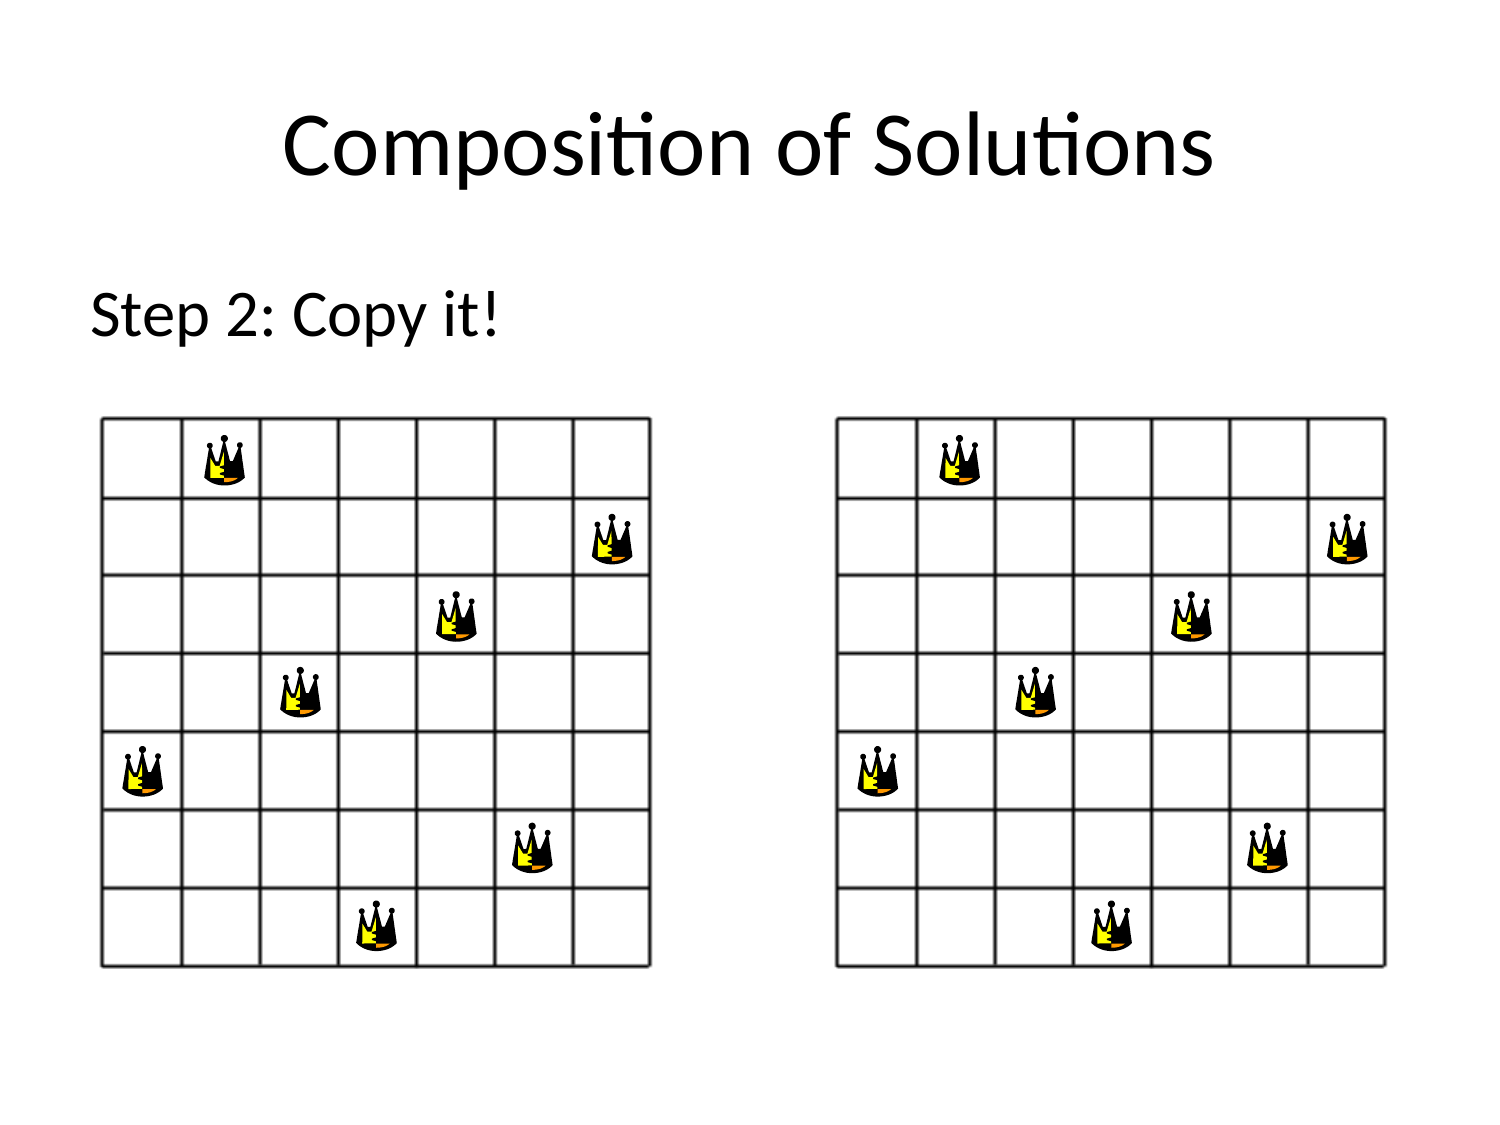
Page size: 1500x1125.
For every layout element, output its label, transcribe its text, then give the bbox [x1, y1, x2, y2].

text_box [799, 379, 1426, 1006]
title Composition of Solutions [75, 45, 1425, 233]
list Step 2: Copy it! [75, 262, 1425, 1005]
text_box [64, 379, 691, 1006]
